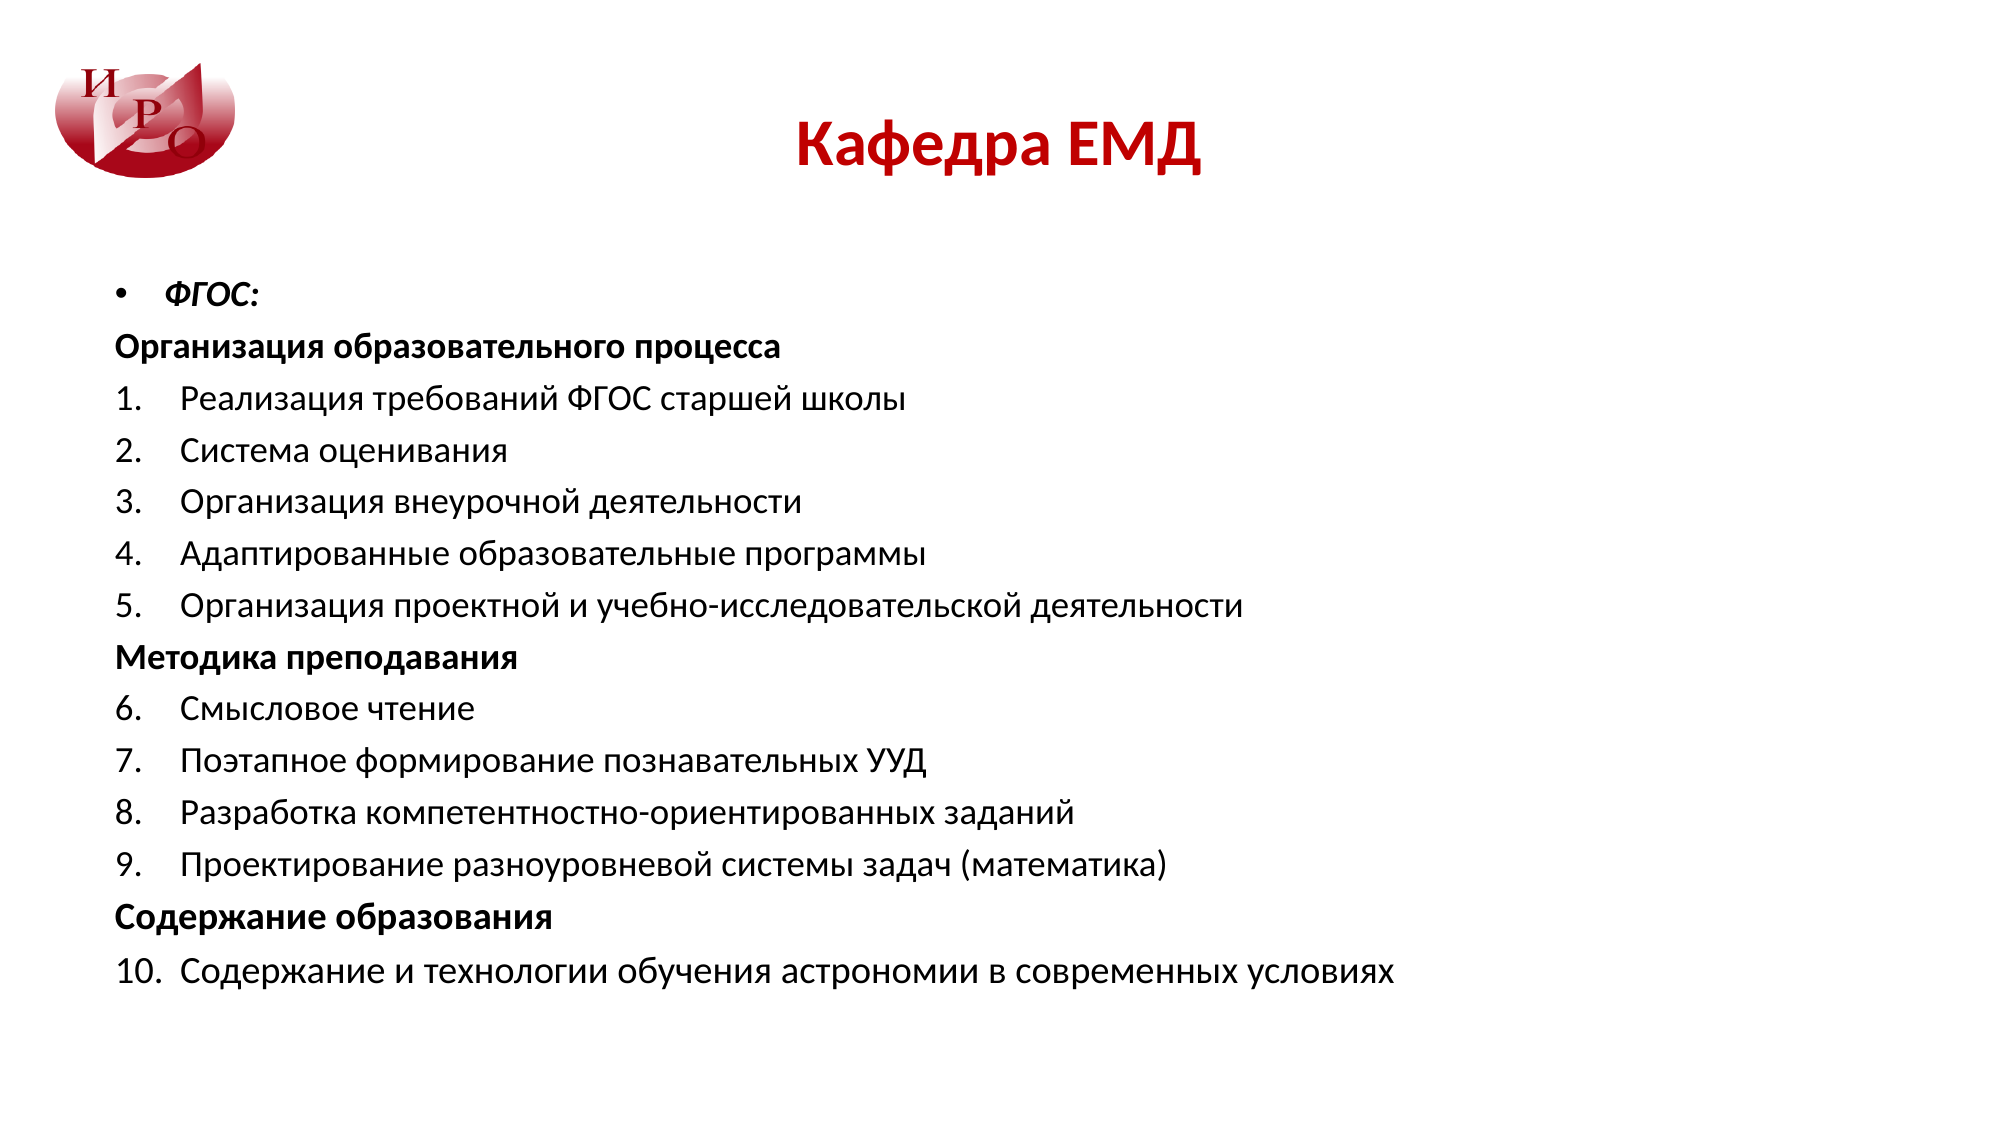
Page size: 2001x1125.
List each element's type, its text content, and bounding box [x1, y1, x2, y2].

picture [54, 42, 236, 178]
list ФГОС: Организация образовательного процесса Реализация требований ФГОС старшей школы Система оценивания Организация внеурочной деятельности Адаптированные образовательные программы Организация проектной и учебно-исследовательской деятельности Методика преподавания Смысловое чтение Поэтапное формирование познавательных УУД Разработка компетентностно-ориентированных заданий Проектирование разноуровневой системы задач (математика) Содержание образования Содержание и технологии обучения астрономии в современных условиях [99, 262, 1900, 1005]
title Кафедра ЕМД [99, 45, 1900, 233]
